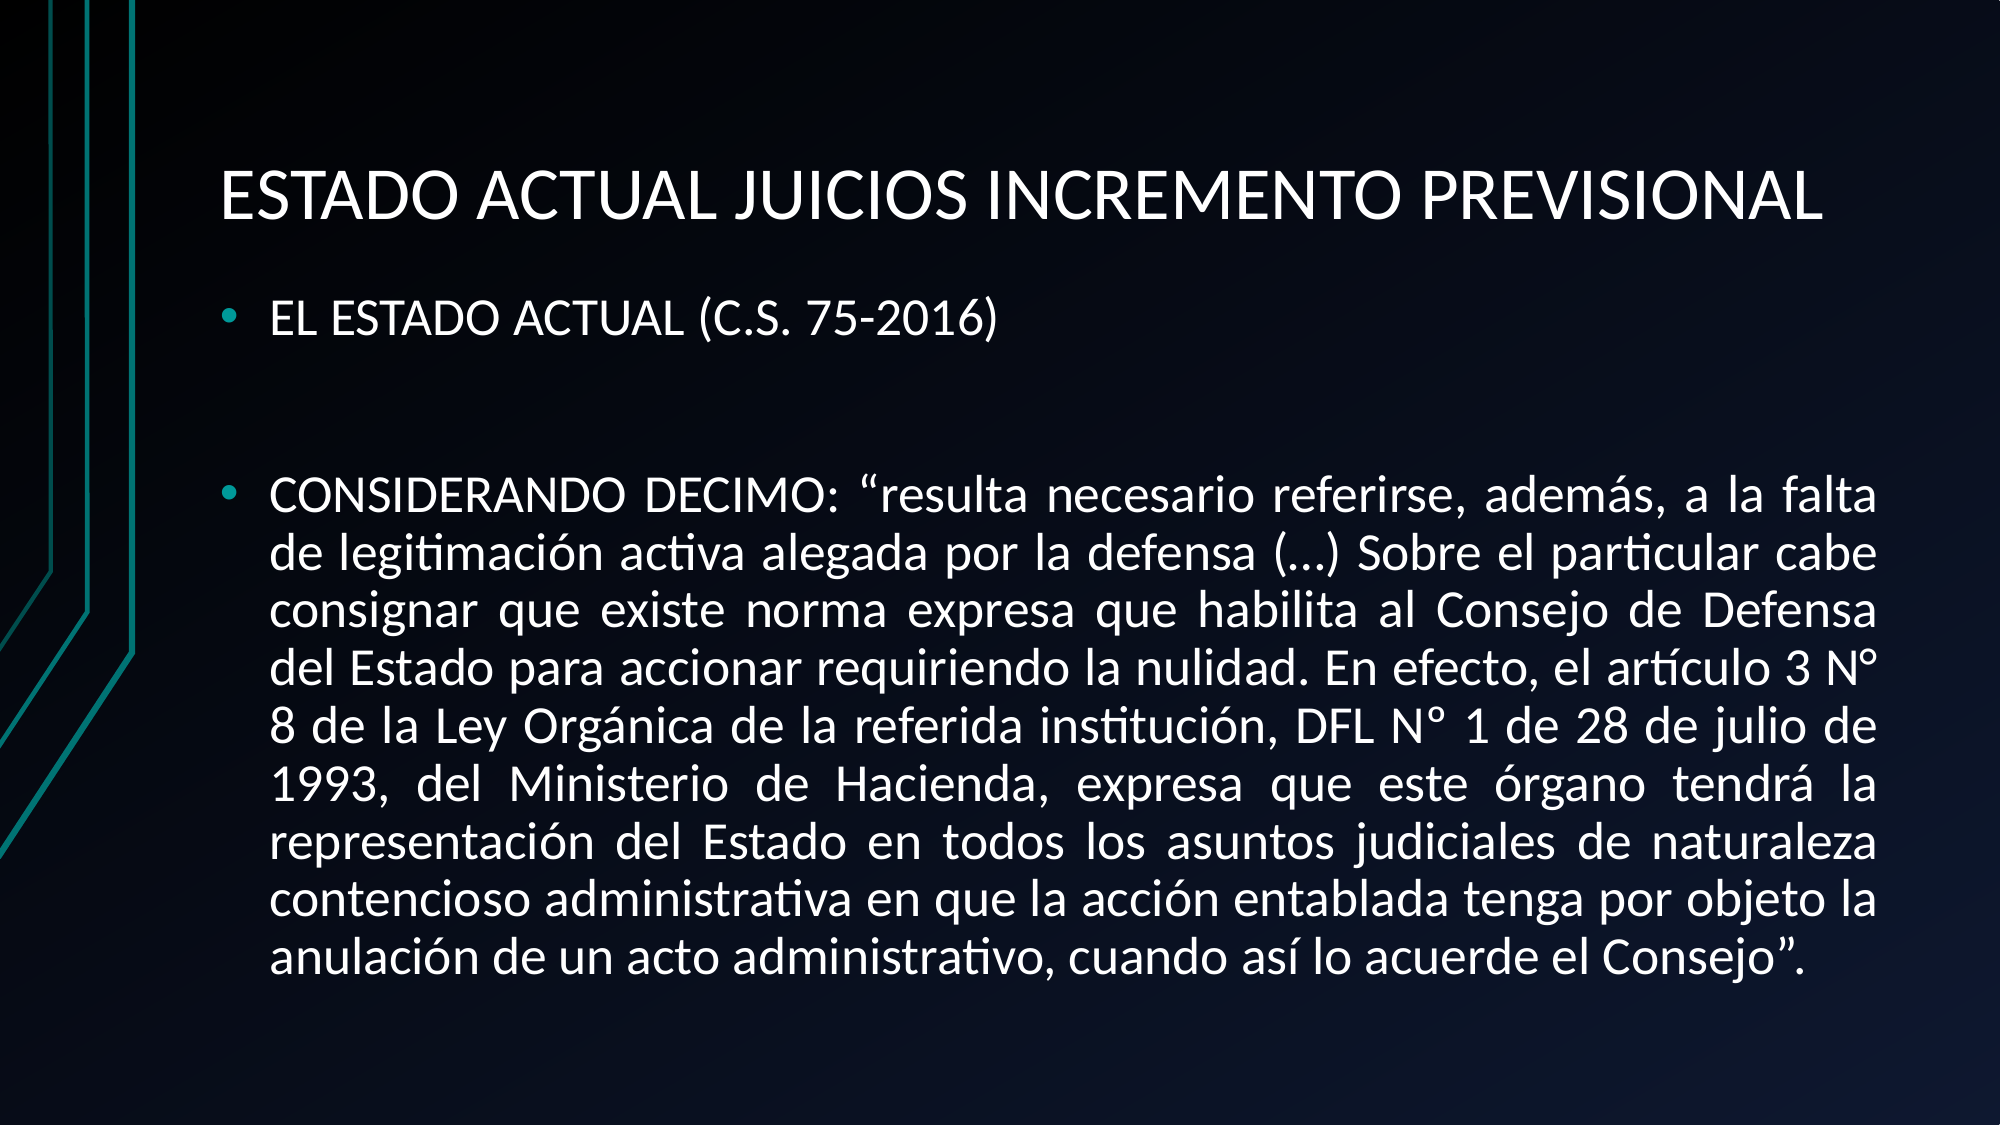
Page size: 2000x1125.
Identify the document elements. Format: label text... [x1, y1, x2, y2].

title ESTADO ACTUAL JUICIOS INCREMENTO PREVISIONAL [199, 45, 1900, 246]
list EL ESTADO ACTUAL (C.S. 75-2016) CONSIDERANDO DECIMO: “resulta necesario referirse, además, a la falta de legitimación activa alegada por la defensa (…) Sobre el particular cabe consignar que existe norma expresa que habilita al Consejo de Defensa del Estado para accionar requiriendo la nulidad. En efecto, el artículo 3 N° 8 de la Ley Orgánica de la referida institución, DFL Nº 1 de 28 de julio de 1993, del Ministerio de Hacienda, expresa que este órgano tendrá la representación del Estado en todos los asuntos judiciales de naturaleza contencioso administrativa en que la acción entablada tenga por objeto la anulación de un acto administrativo, cuando así lo acuerde el Consejo”. [199, 279, 1900, 1012]
